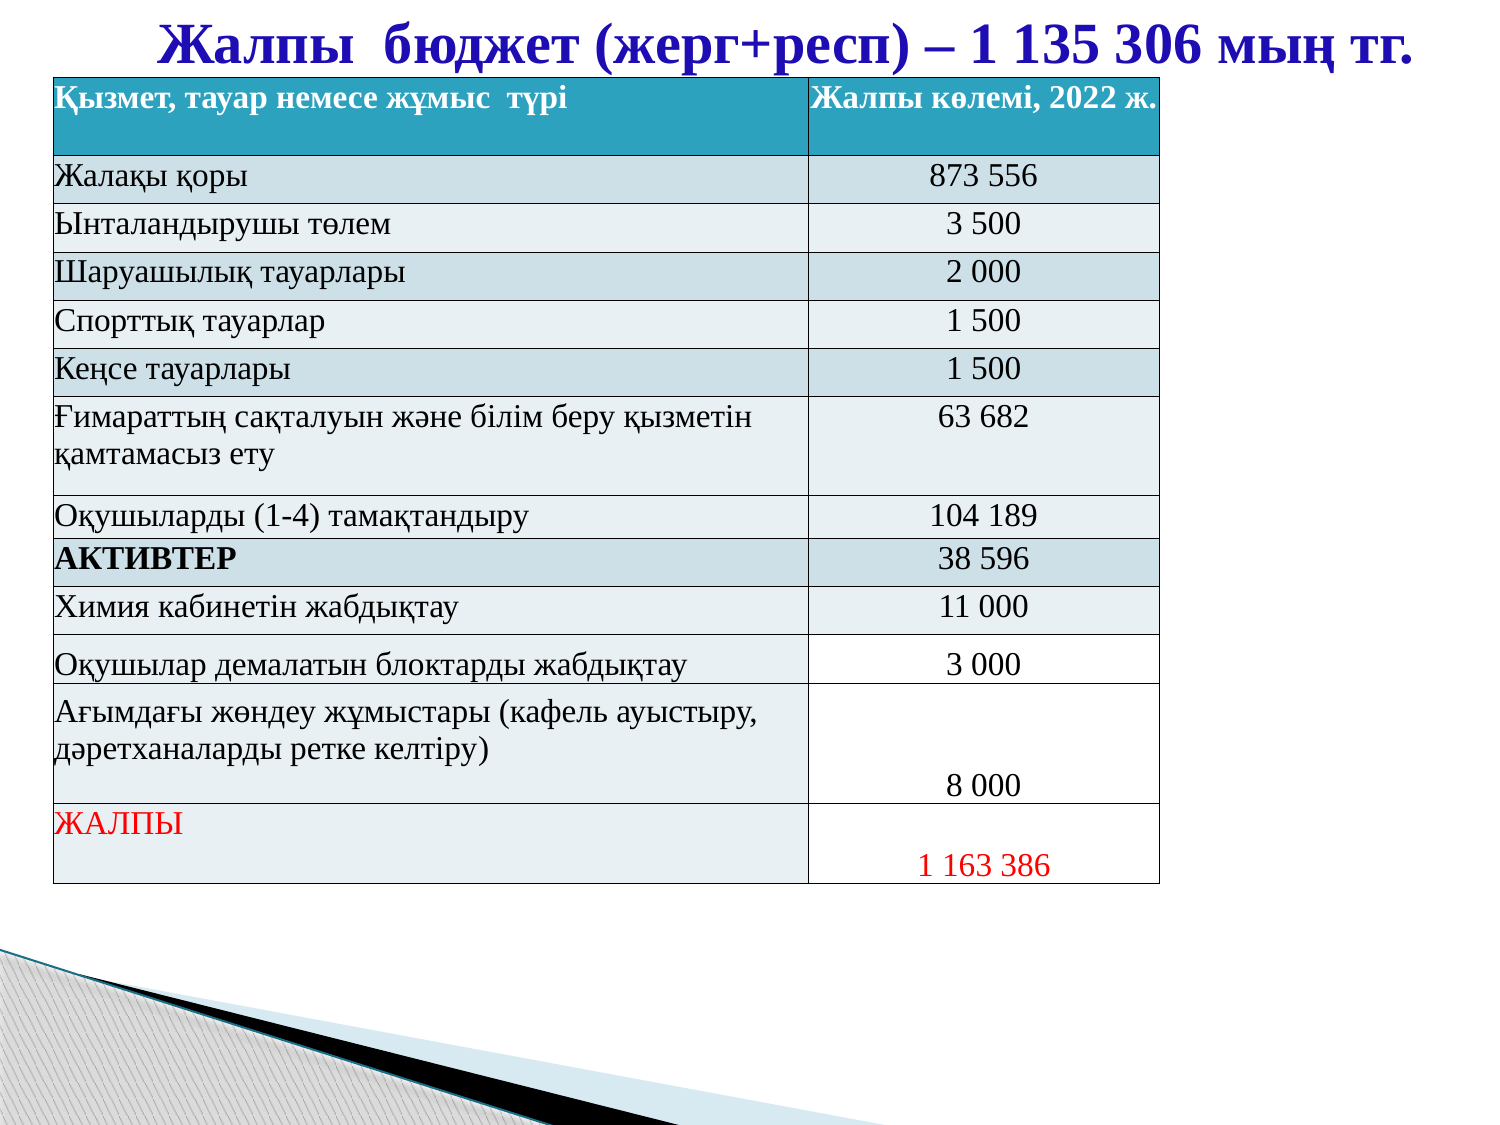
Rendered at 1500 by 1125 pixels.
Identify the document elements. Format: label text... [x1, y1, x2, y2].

table_cell ЖАЛПЫ [54, 804, 808, 883]
table_cell 38 596 [809, 539, 1159, 586]
table_cell Ғимараттың сақталуын және білім беру қызметін қамтамасыз ету [54, 397, 808, 495]
table_cell 3 500 [809, 204, 1159, 252]
table_cell Спорттық тауарлар [54, 301, 808, 348]
table_cell 1 500 [809, 349, 1159, 396]
table_cell Оқушылар демалатын блоктарды жабдықтау [54, 635, 808, 683]
table_cell 2 000 [809, 253, 1159, 300]
table_cell 873 556 [809, 156, 1159, 203]
table_cell 104 189 [809, 496, 1159, 538]
table_cell Оқушыларды (1-4) тамақтандыру [54, 496, 808, 538]
table_cell Шаруашылық тауарлары [54, 253, 808, 300]
table_cell Химия кабинетін жабдықтау [54, 587, 808, 634]
table_cell Кеңсе тауарлары [54, 349, 808, 396]
table_cell 1 500 [809, 301, 1159, 348]
table_cell 63 682 [809, 397, 1159, 495]
table_cell Ағымдағы жөндеу жұмыстары (кафель ауыстыру, дәретханаларды ретке келтіру) [54, 684, 808, 803]
text_box Жалпы бюджет (жерг+респ) – 1 135 306 мың тг. [142, 0, 1429, 83]
table_cell 8 000 [809, 684, 1159, 803]
table_cell АКТИВТЕР [54, 539, 808, 586]
table_cell Ынталандырушы төлем [54, 204, 808, 252]
table_cell 3 000 [809, 635, 1159, 683]
table_cell 11 000 [809, 587, 1159, 634]
table_cell 1 163 386 [809, 804, 1159, 883]
table_header Жалпы көлемі, 2022 ж. [809, 78, 1159, 155]
table_header Қызмет, тауар немесе жұмыс түрі [54, 78, 808, 155]
table_cell Жалақы қоры [54, 156, 808, 203]
